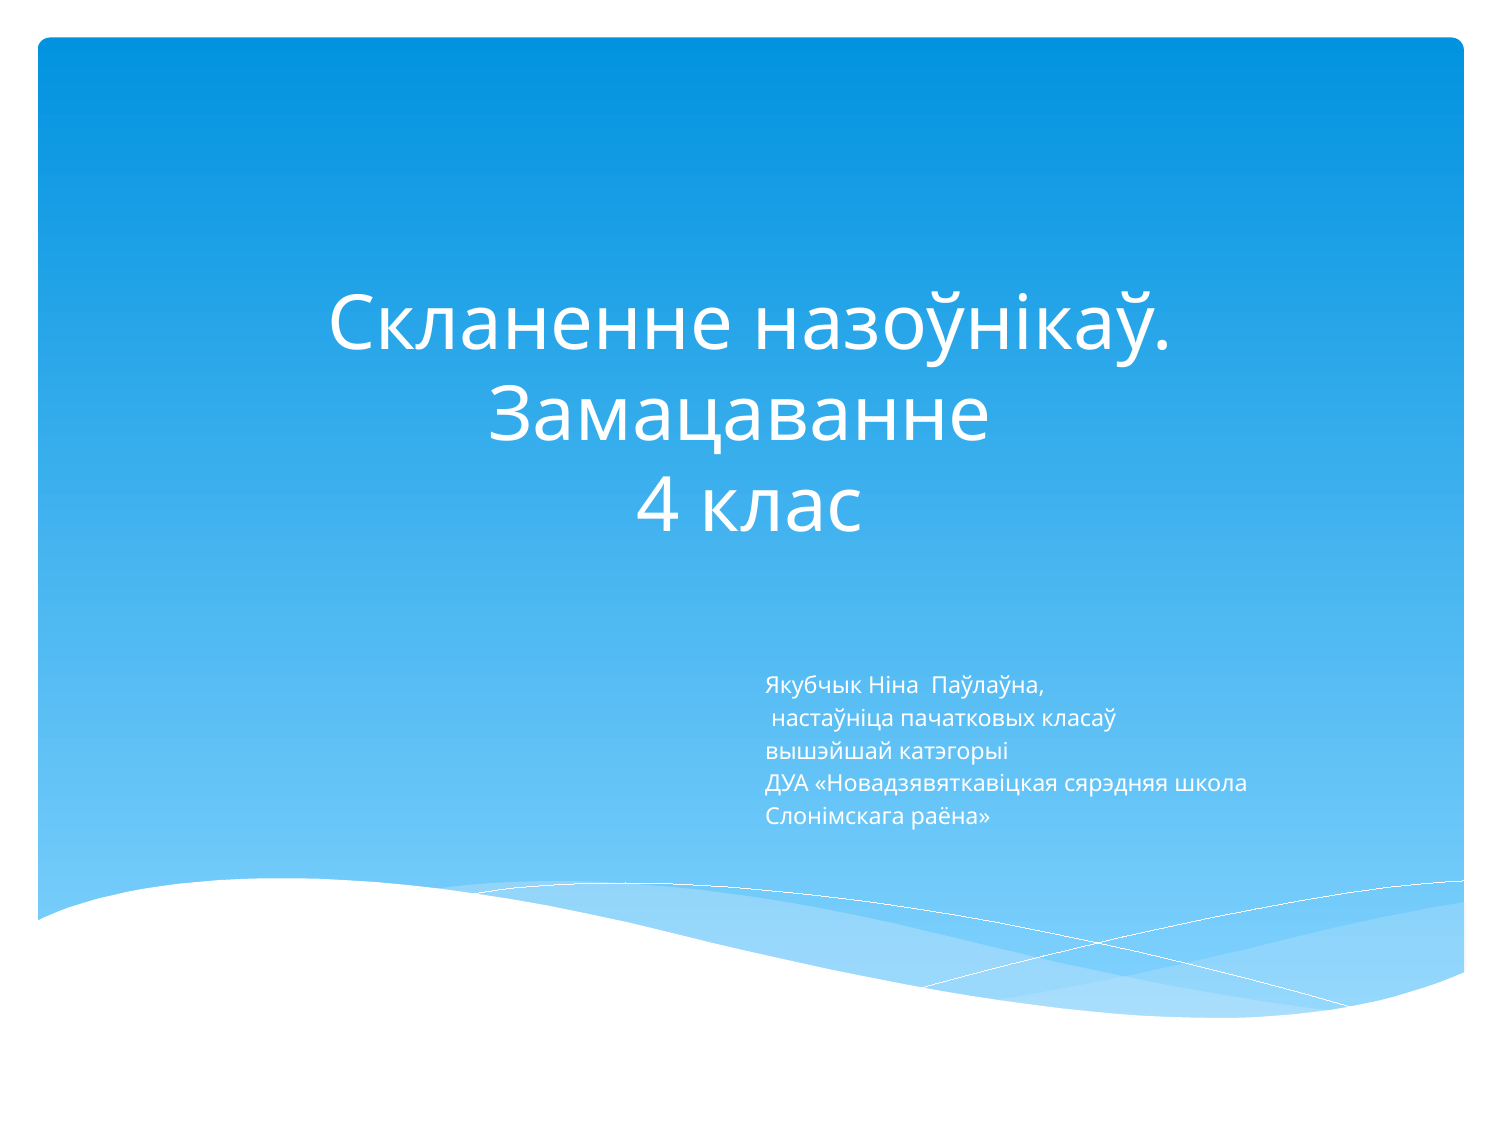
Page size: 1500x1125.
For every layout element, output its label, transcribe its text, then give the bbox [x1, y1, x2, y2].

title Скланенне назоўнікаў. Замацаванне 4 клас [112, 262, 1388, 555]
subtitle Якубчык Ніна Паўлаўна, настаўніца пачатковых класаў вышэйшай катэгорыі ДУА «Новадзявяткавіцкая сярэдняя школа Слонімскага раёна» [750, 597, 1370, 840]
